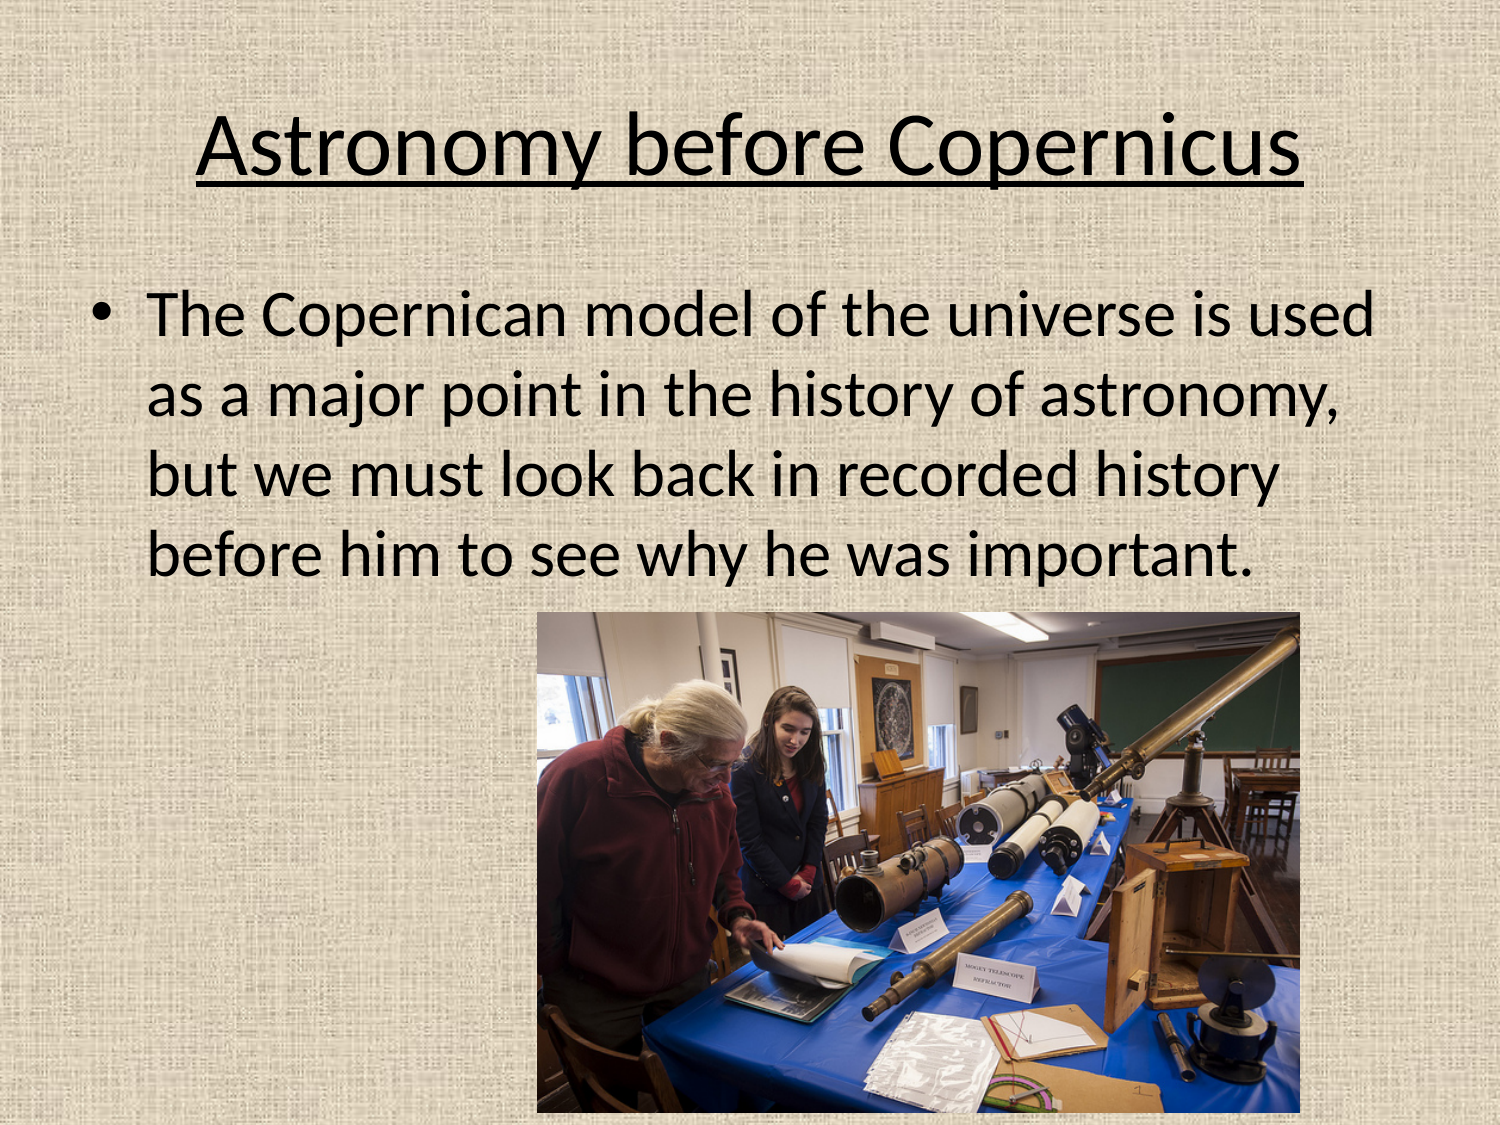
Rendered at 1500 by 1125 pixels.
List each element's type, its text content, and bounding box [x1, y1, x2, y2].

list The Copernican model of the universe is used as a major point in the history of astronomy, but we must look back in recorded history before him to see why he was important. [75, 262, 1425, 1005]
title Astronomy before Copernicus [75, 45, 1425, 233]
picture [0, 0, 1500, 1125]
